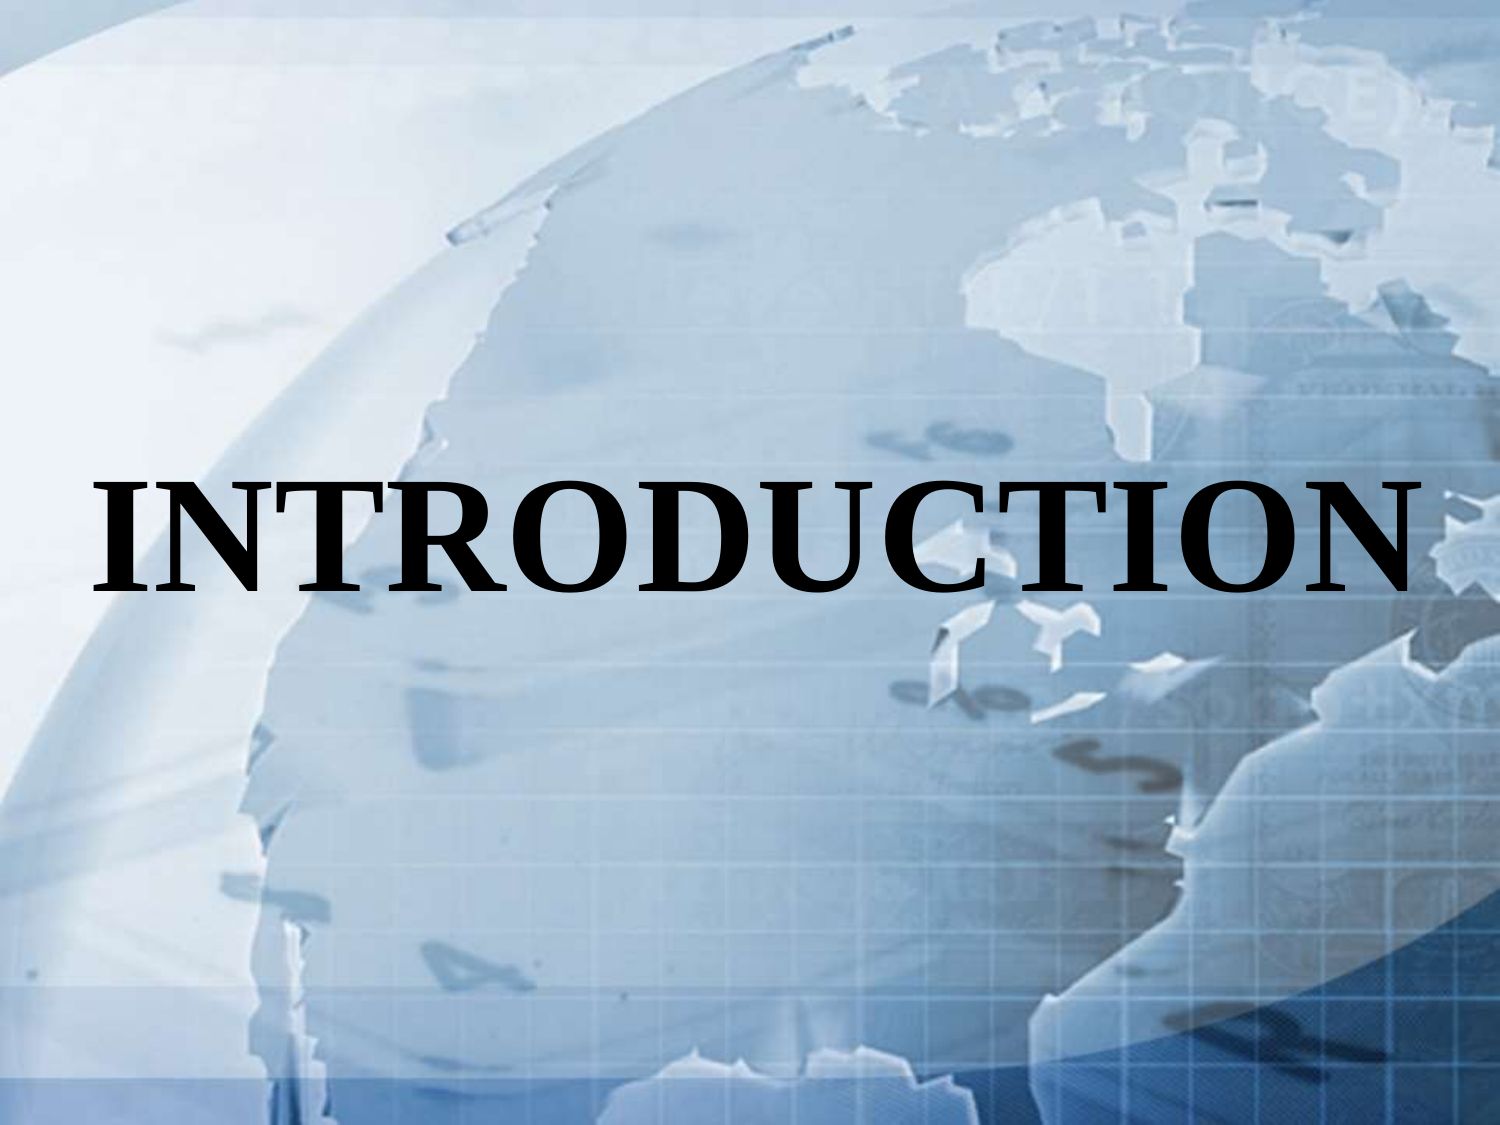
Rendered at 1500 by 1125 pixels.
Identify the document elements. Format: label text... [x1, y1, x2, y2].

text_box [0, 0, 1500, 1125]
title INTRODUCTION [86, 422, 1427, 625]
